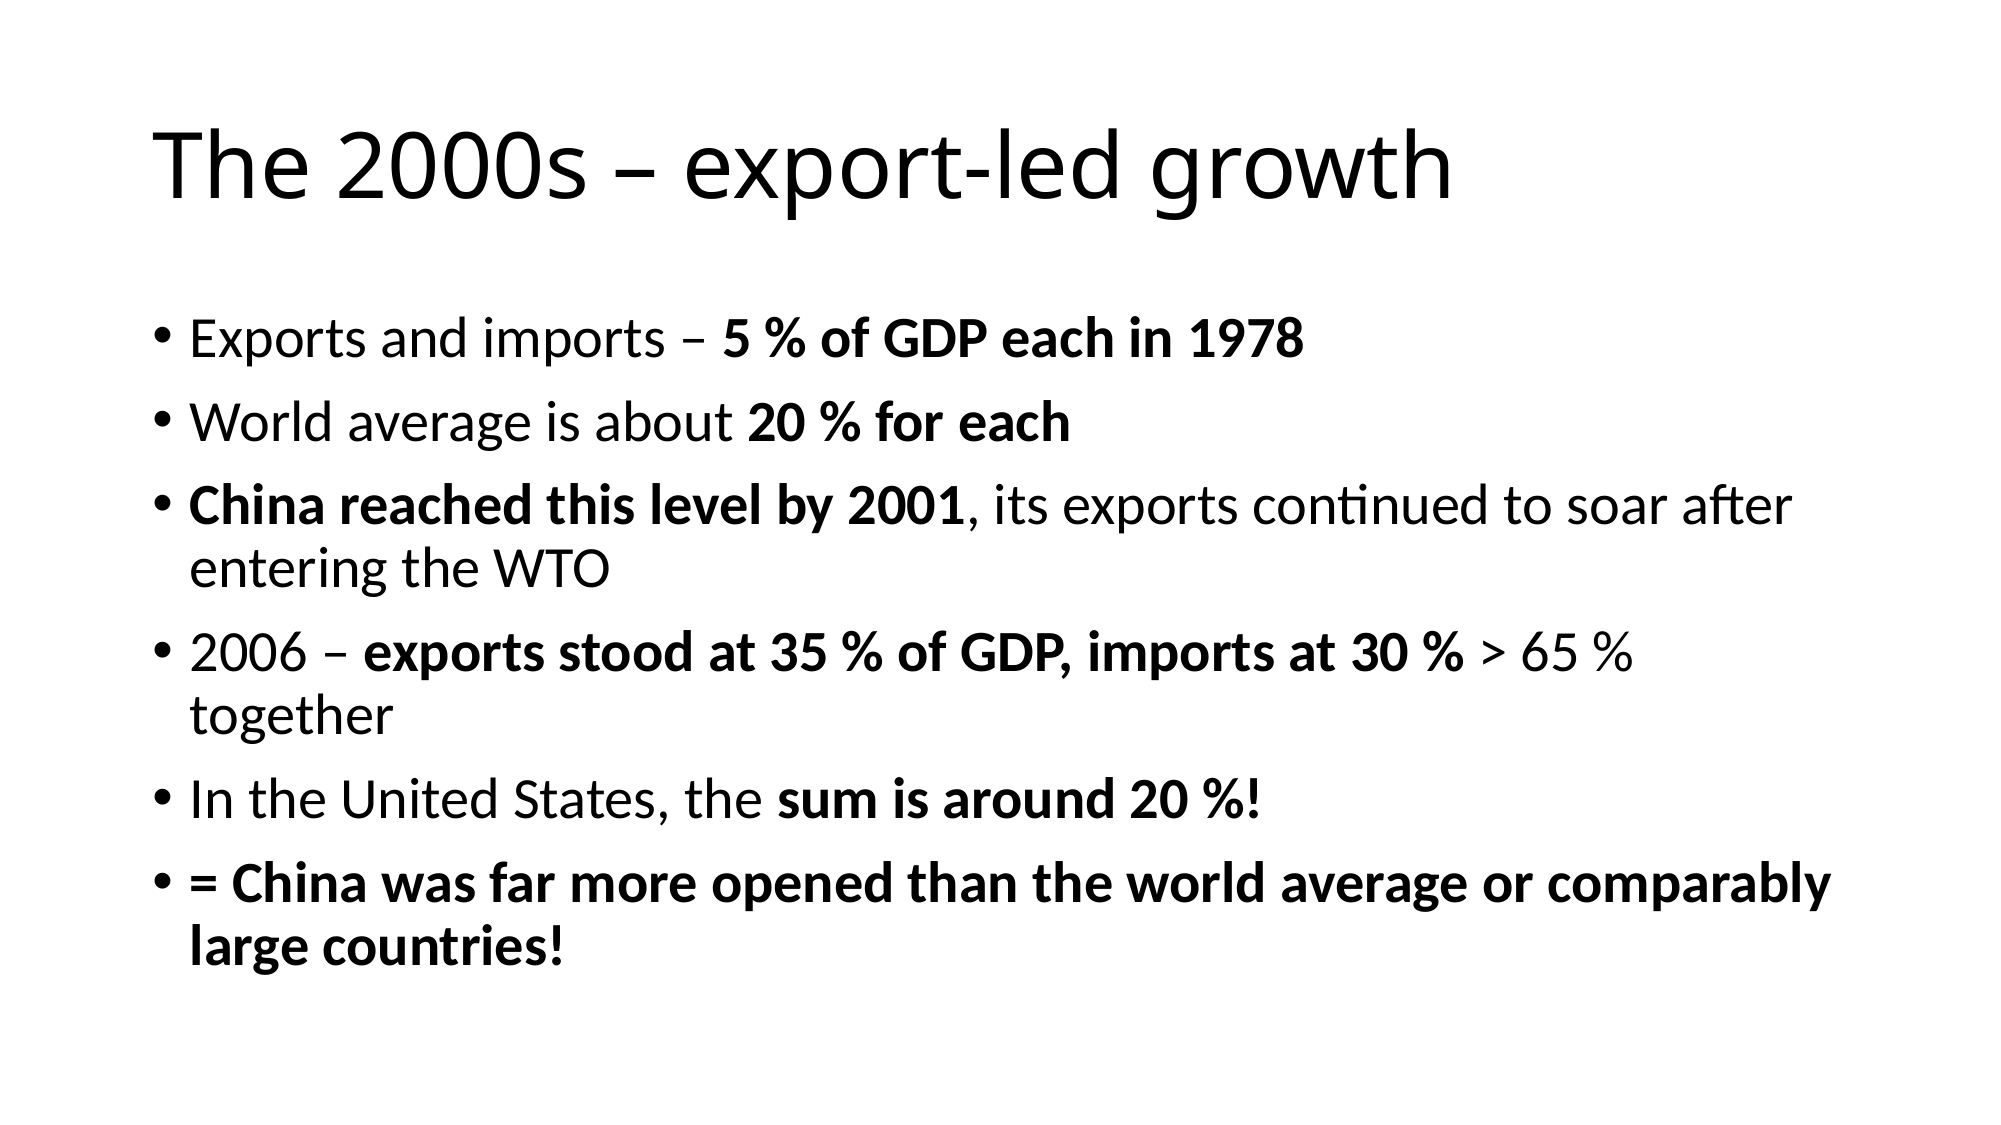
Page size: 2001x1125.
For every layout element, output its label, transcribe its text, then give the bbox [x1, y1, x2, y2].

title The 2000s – export-led growth [137, 59, 1863, 278]
list Exports and imports – 5 % of GDP each in 1978 World average is about 20 % for each China reached this level by 2001, its exports continued to soar after entering the WTO 2006 – exports stood at 35 % of GDP, imports at 30 % > 65 % together In the United States, the sum is around 20 %! = China was far more opened than the world average or comparably large countries! [137, 299, 1863, 1014]
